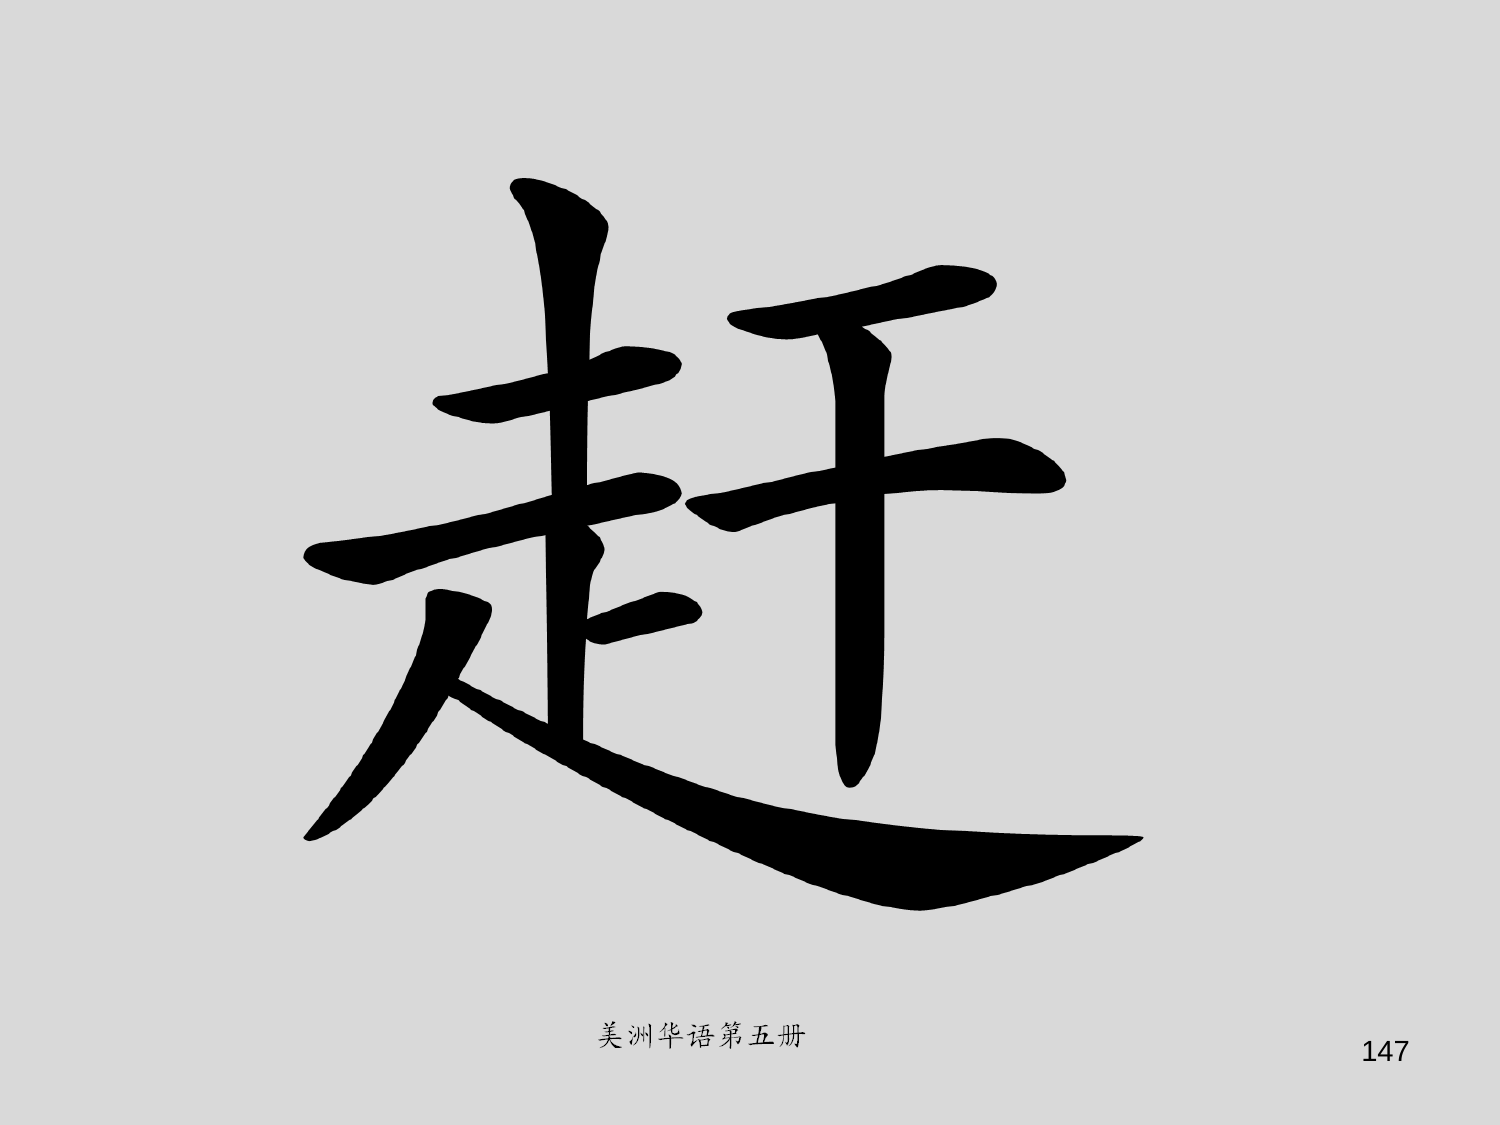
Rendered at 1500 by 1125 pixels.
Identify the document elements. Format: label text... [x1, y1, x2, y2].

text_box 趕 [124, 0, 1413, 1065]
picture [199, 112, 1238, 1092]
slide_number 147 [1074, 1024, 1426, 1103]
